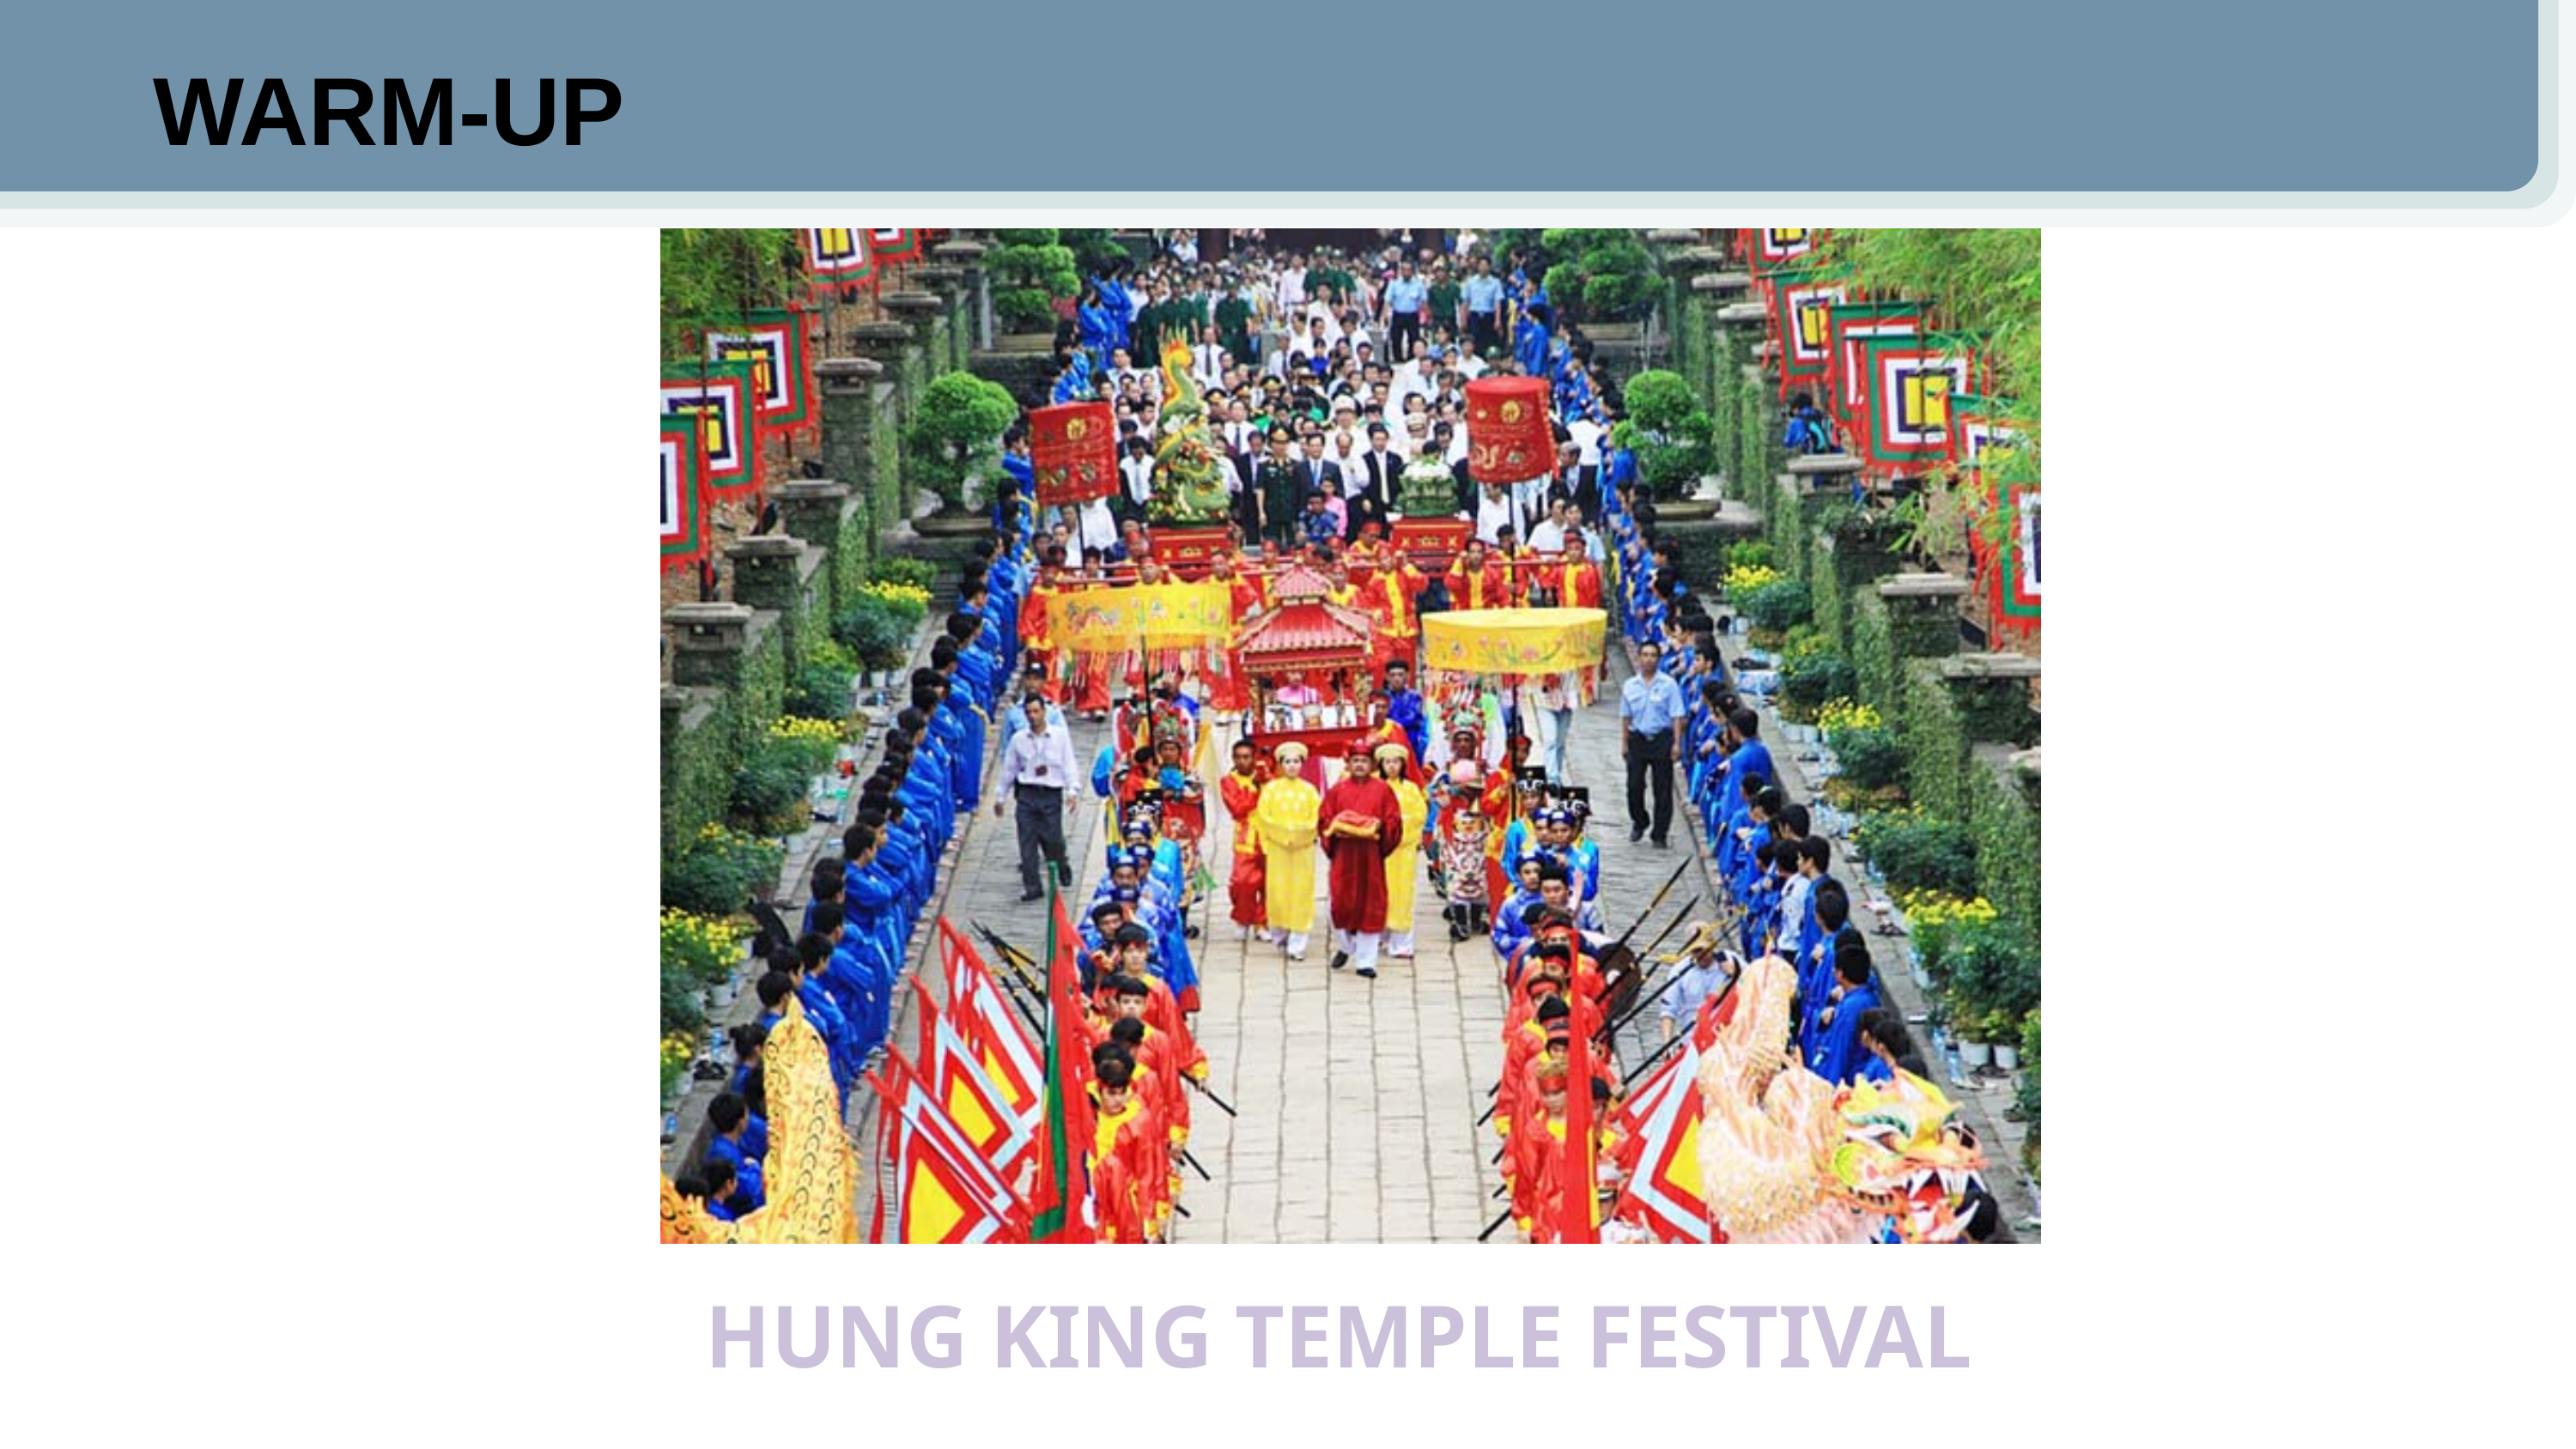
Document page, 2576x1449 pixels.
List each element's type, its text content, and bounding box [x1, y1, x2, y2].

text_box HUNG KING TEMPLE FESTIVAL [693, 1224, 2205, 1391]
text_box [0, 0, 2576, 227]
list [659, 237, 2041, 1244]
